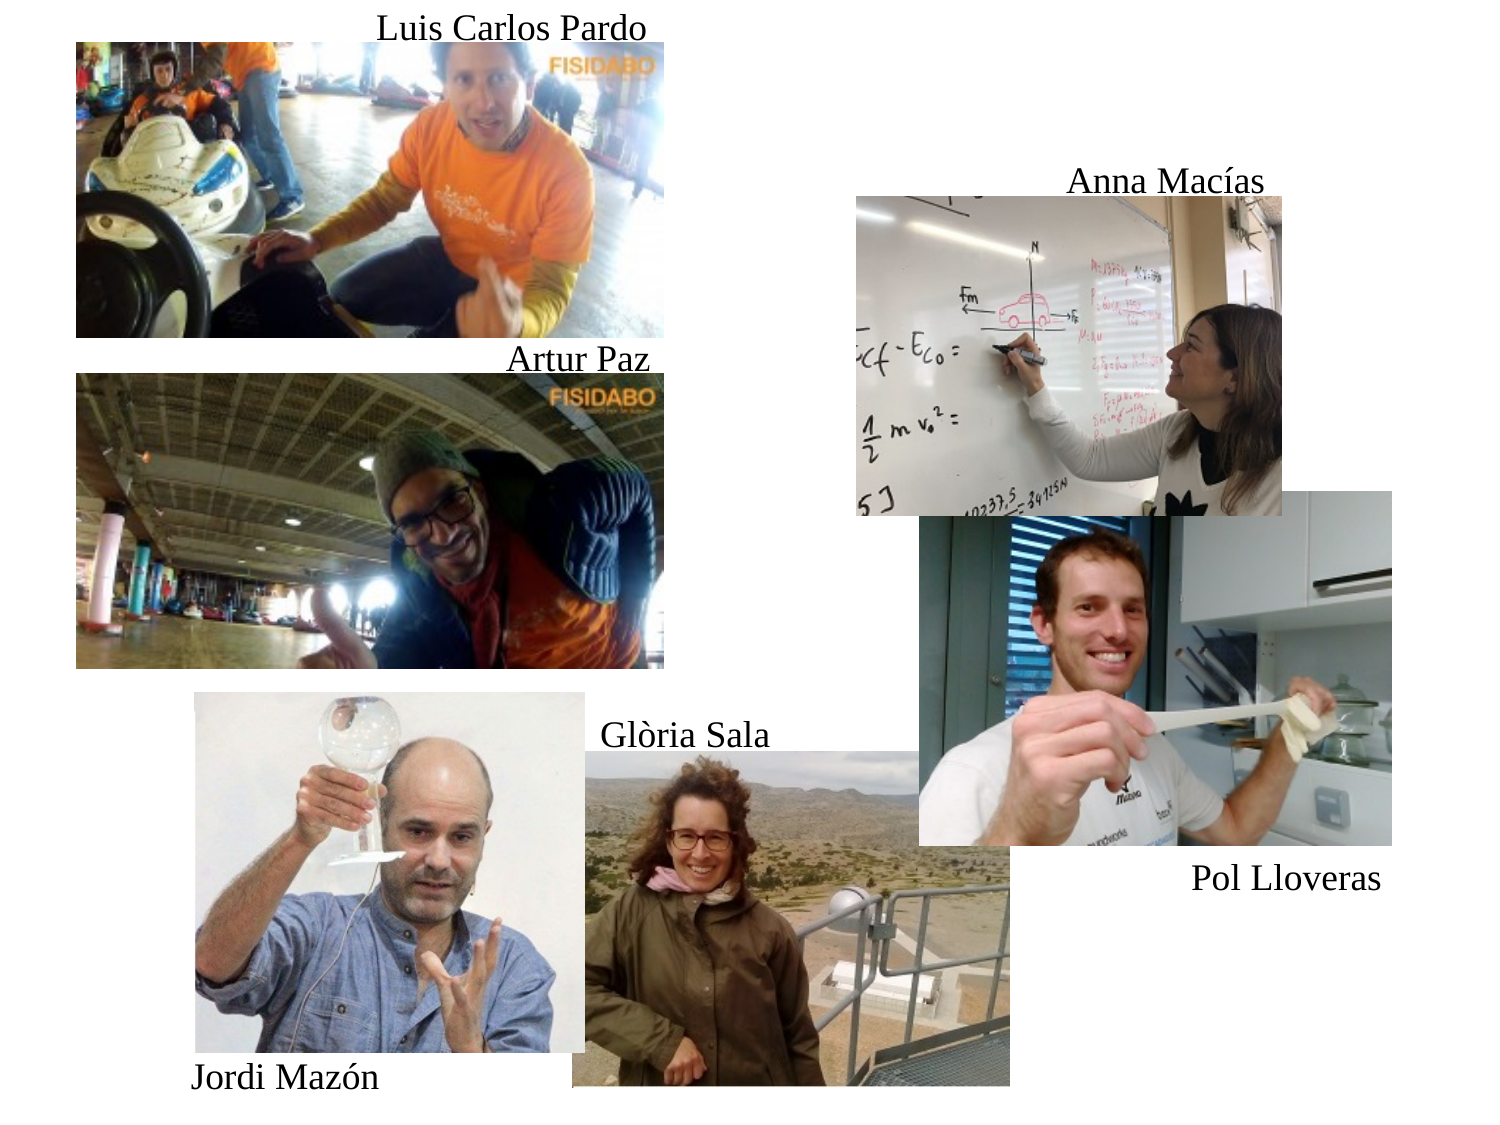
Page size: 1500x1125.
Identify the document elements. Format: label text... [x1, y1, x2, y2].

text_box Artur Paz [491, 344, 666, 374]
text_box Glòria Sala [589, 702, 786, 749]
picture [76, 42, 664, 339]
text_box Jordi Mazón [175, 1045, 395, 1105]
text_box Pol Lloveras [1176, 845, 1397, 906]
picture [194, 196, 1393, 1088]
text_box Luis Carlos Pardo [361, 0, 663, 42]
picture [76, 373, 664, 670]
text_box Anna Macías [1051, 148, 1281, 195]
